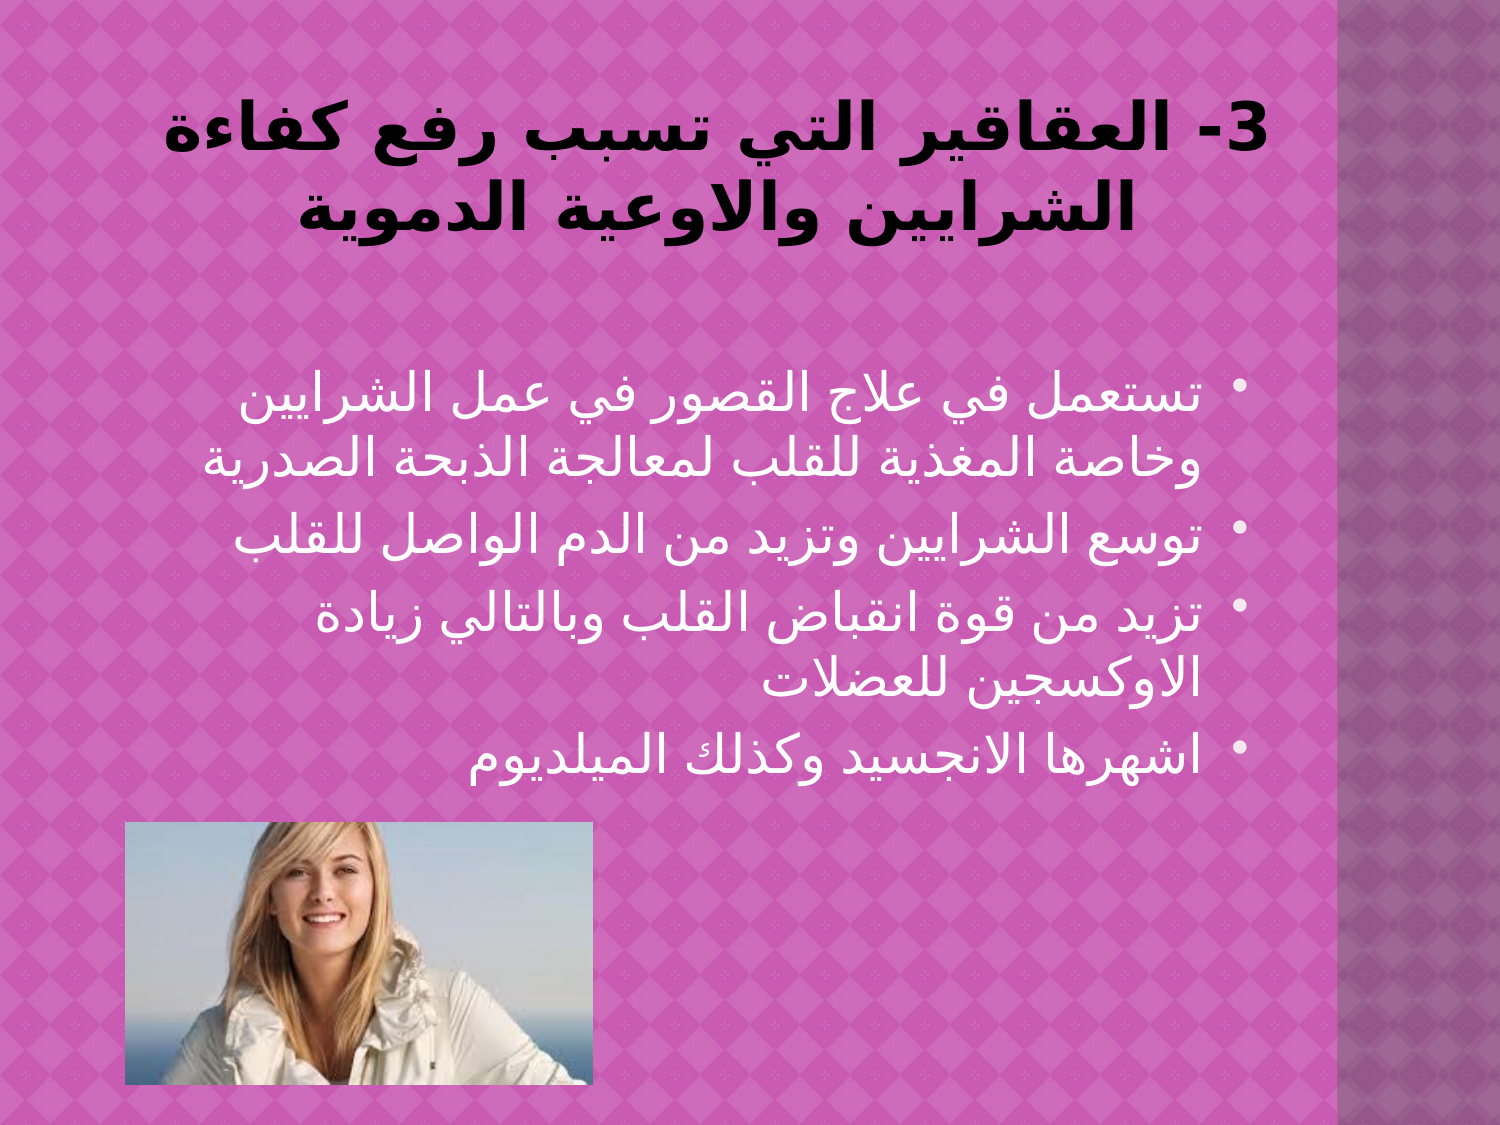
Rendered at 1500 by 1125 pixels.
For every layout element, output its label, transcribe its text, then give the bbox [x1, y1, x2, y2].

picture [125, 821, 594, 1086]
title 3- العقاقير التي تسبب رفع كفاءة الشرايين والاوعية الدموية [123, 66, 1312, 244]
list تستعمل في علاج القصور في عمل الشرايين وخاصة المغذية للقلب لمعالجة الذبحة الصدرية توسع الشرايين وتزيد من الدم الواصل للقلب تزيد من قوة انقباض القلب وبالتالي زيادة الاوكسجين للعضلات اشهرها الانجسيد وكذلك الميلديوم [76, 349, 1265, 930]
